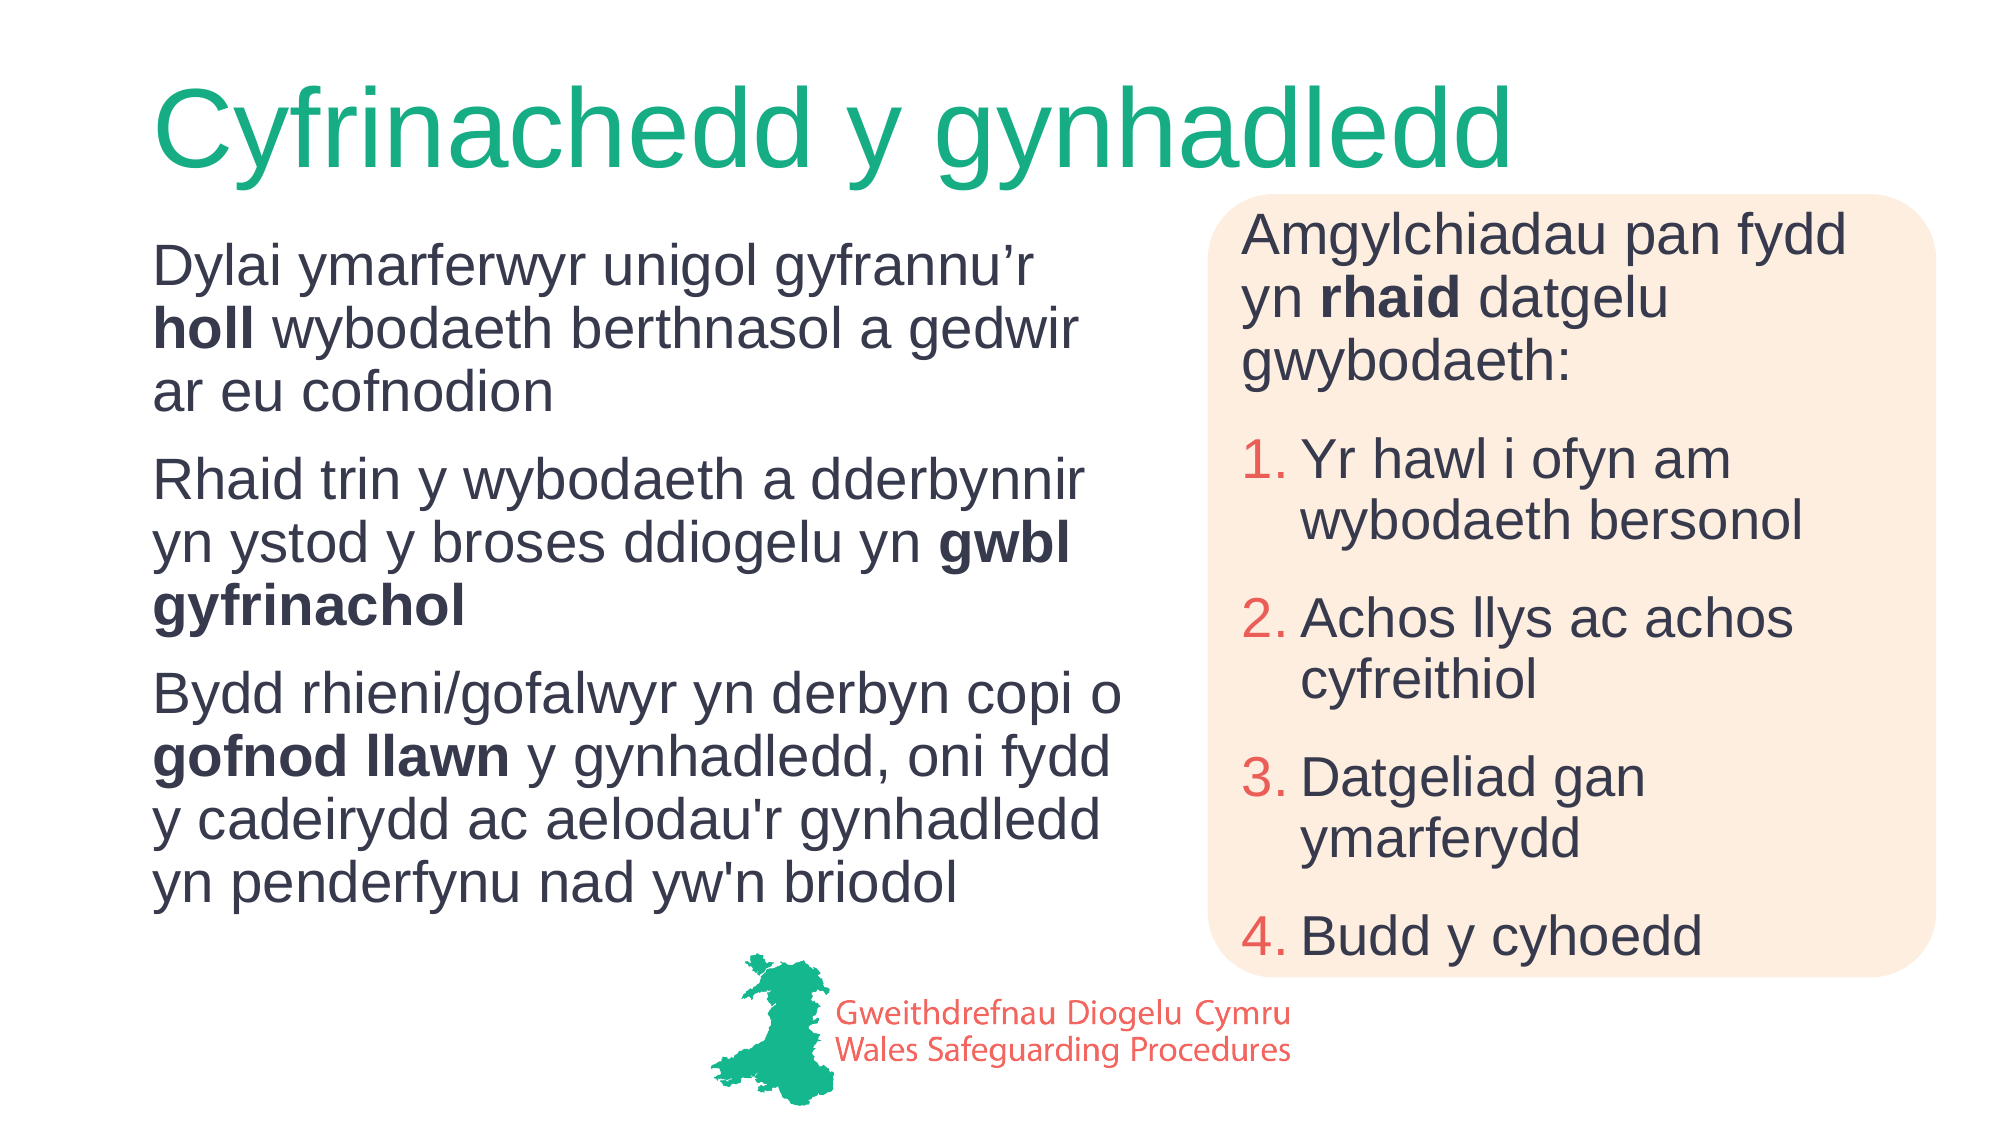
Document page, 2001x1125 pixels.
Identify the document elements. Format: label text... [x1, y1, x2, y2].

picture [710, 953, 1290, 1106]
title Cyfrinachedd y gynhadledd [137, 59, 1863, 203]
text_box Amgylchiadau pan fydd yn rhaid datgelu gwybodaeth: Yr hawl i ofyn am wybodaeth bersonol Achos llys ac achos cyfreithiol Datgeliad gan ymarferydd Budd y cyhoedd [1207, 194, 1937, 978]
list Dylai ymarferwyr unigol gyfrannu’r holl wybodaeth berthnasol a gedwir ar eu cofnodion Rhaid trin y wybodaeth a dderbynnir yn ystod y broses ddiogelu yn gwbl gyfrinachol Bydd rhieni/gofalwyr yn derbyn copi o gofnod llawn y gynhadledd, oni fydd y cadeirydd ac aelodau'r gynhadledd yn penderfynu nad yw'n briodol [137, 227, 1146, 1066]
